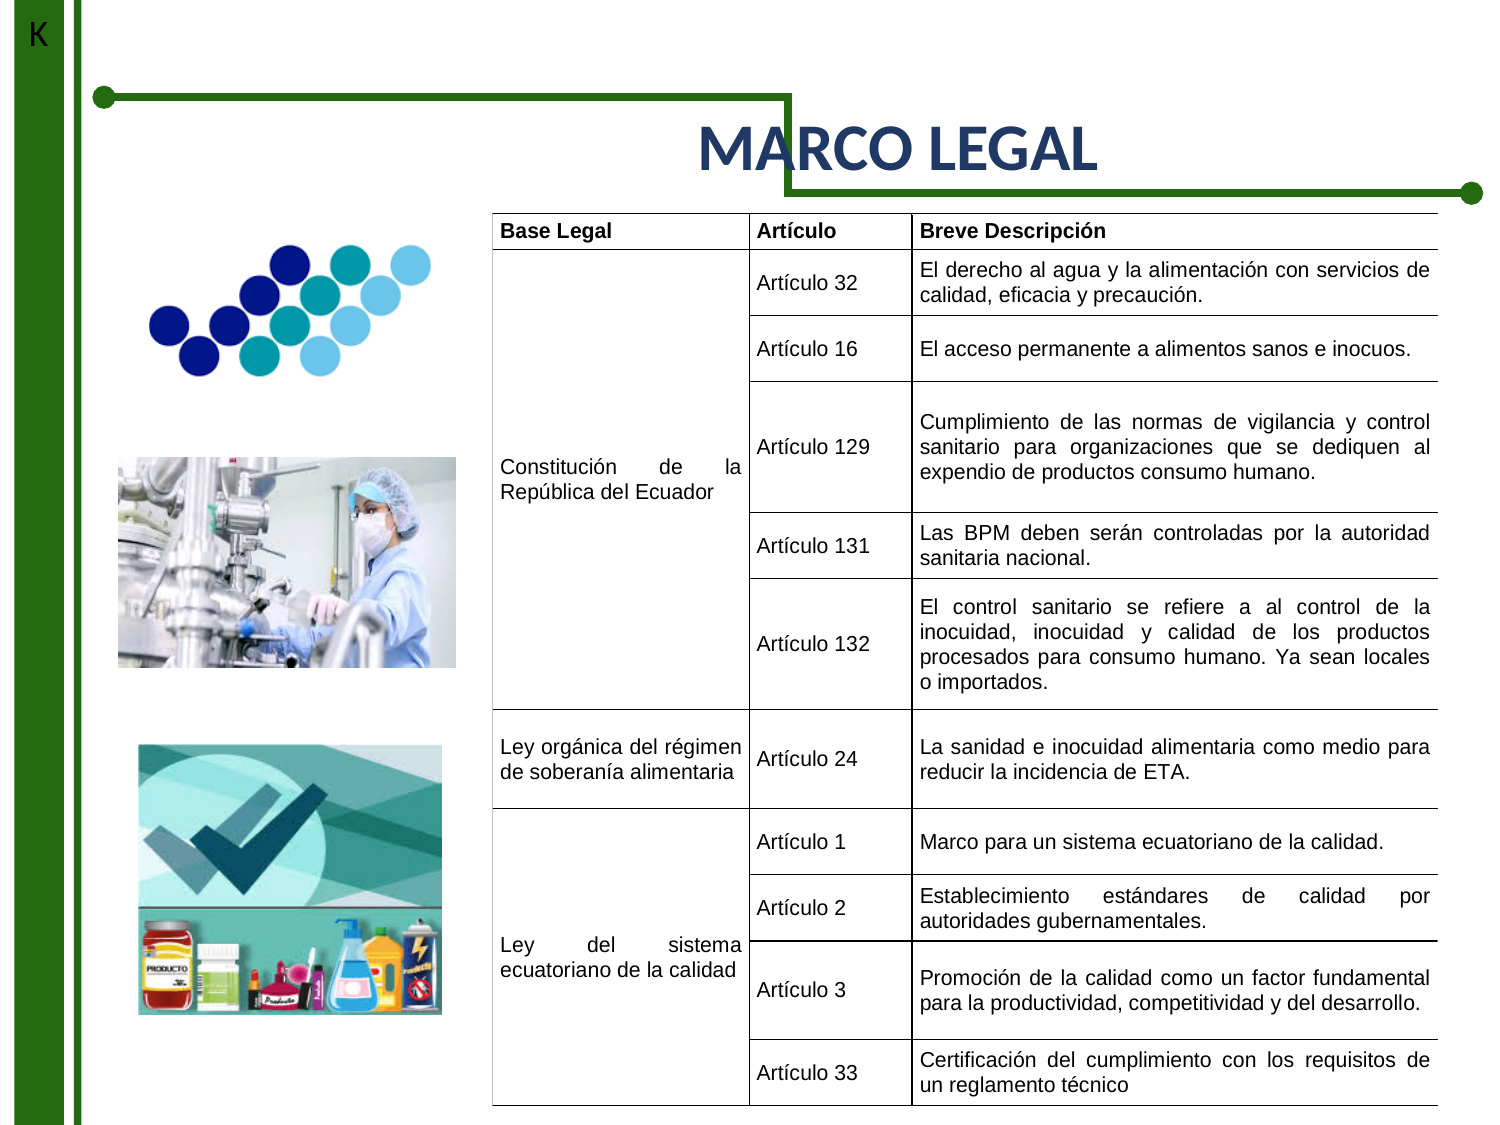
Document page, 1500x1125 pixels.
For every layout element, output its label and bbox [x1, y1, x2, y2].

picture [118, 457, 456, 668]
picture [138, 744, 442, 1015]
list [492, 213, 1438, 1125]
text_box [14, 0, 1472, 1125]
picture [149, 227, 431, 392]
